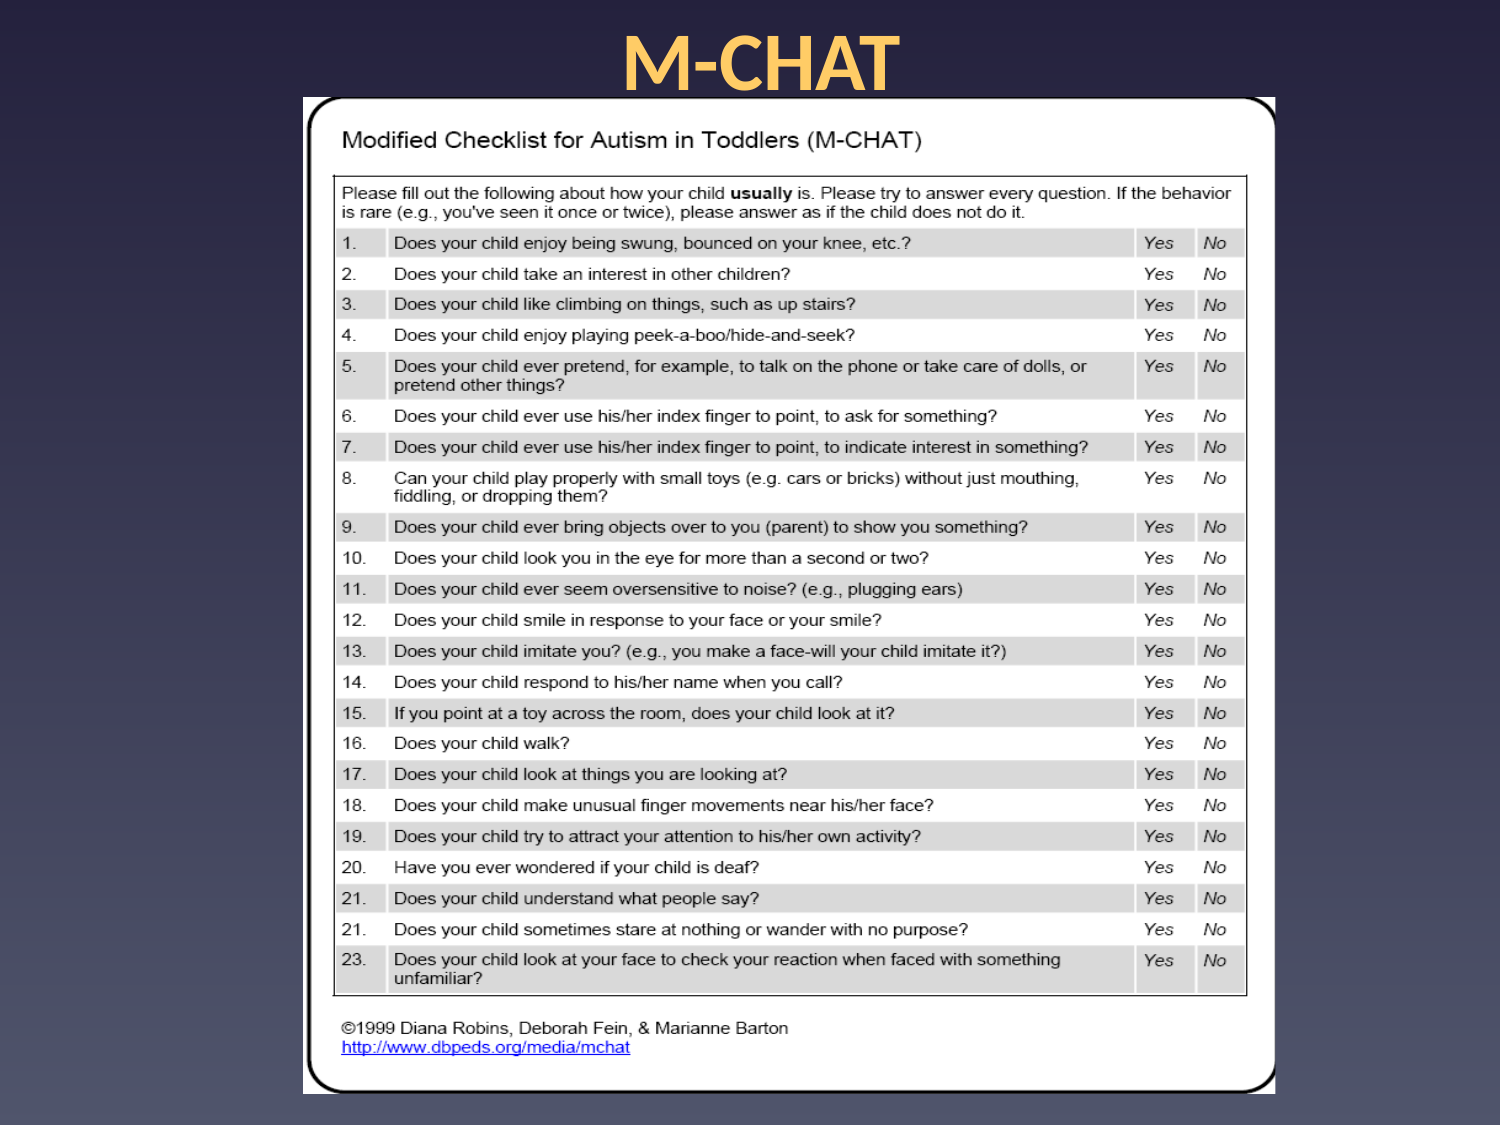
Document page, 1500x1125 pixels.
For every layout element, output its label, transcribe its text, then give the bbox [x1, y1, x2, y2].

text_box M-CHAT [606, 0, 917, 96]
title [302, 97, 1276, 1095]
